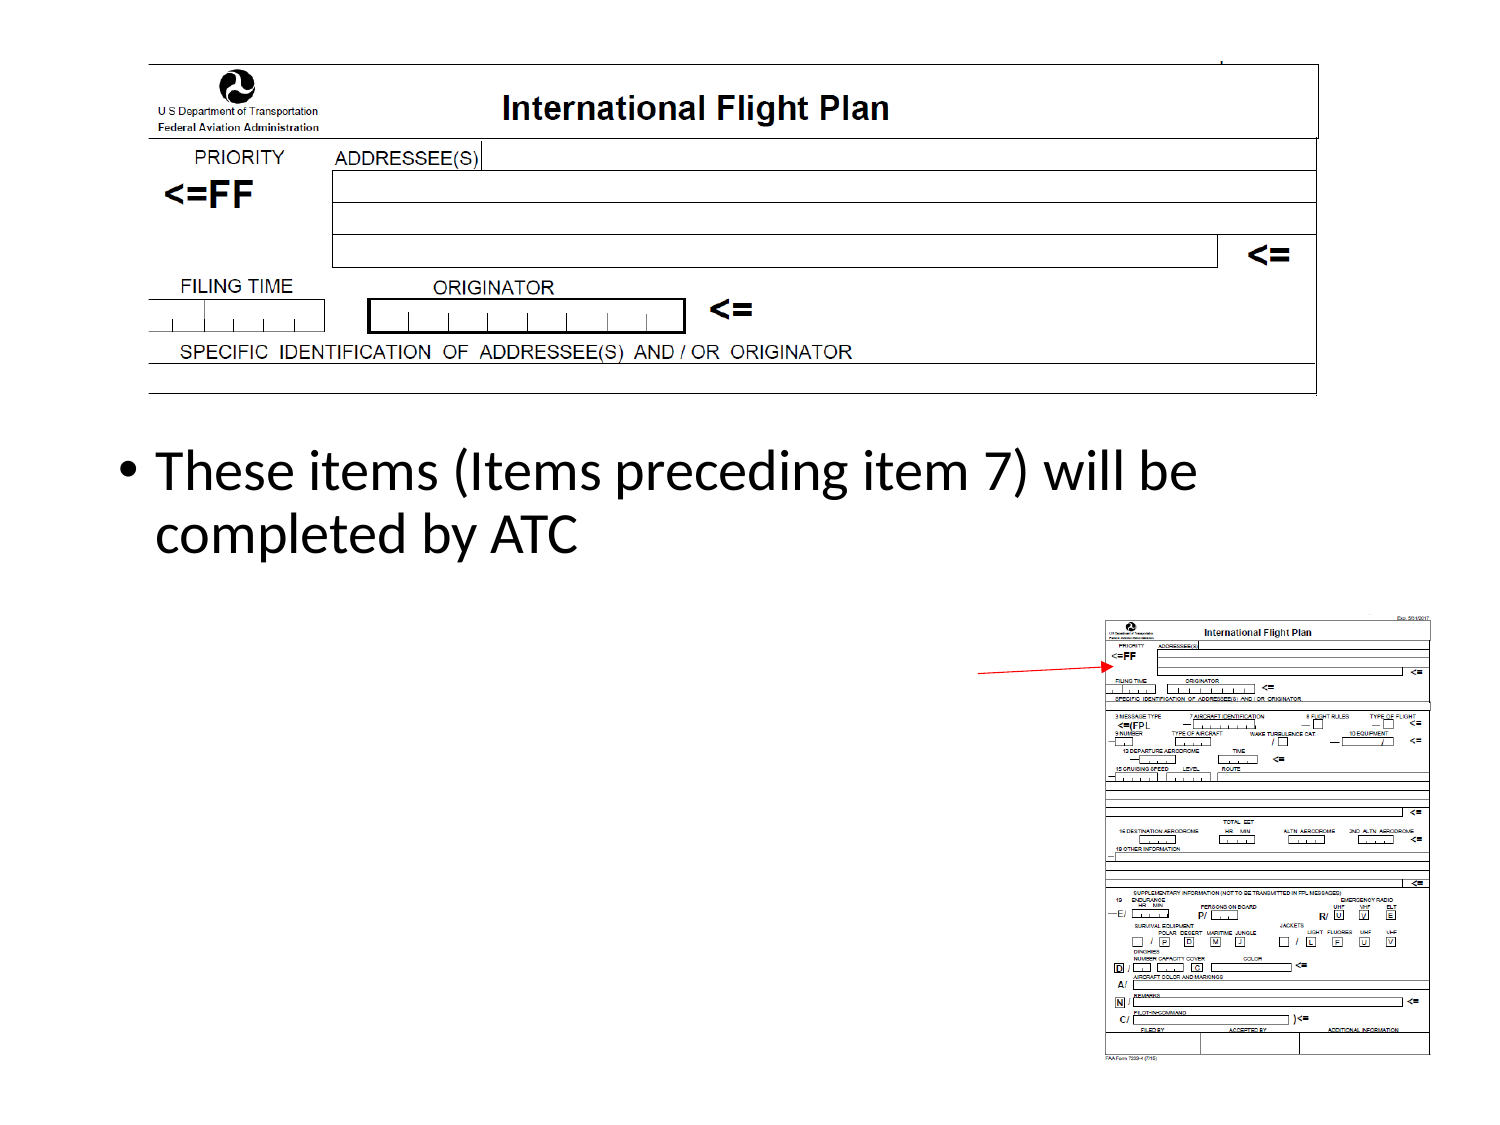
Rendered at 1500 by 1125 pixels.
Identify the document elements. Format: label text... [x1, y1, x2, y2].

list These items (Items preceding item 7) will be completed by ATC [103, 432, 1397, 1014]
picture [148, 61, 1319, 396]
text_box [977, 666, 1114, 674]
picture [1102, 614, 1433, 1064]
